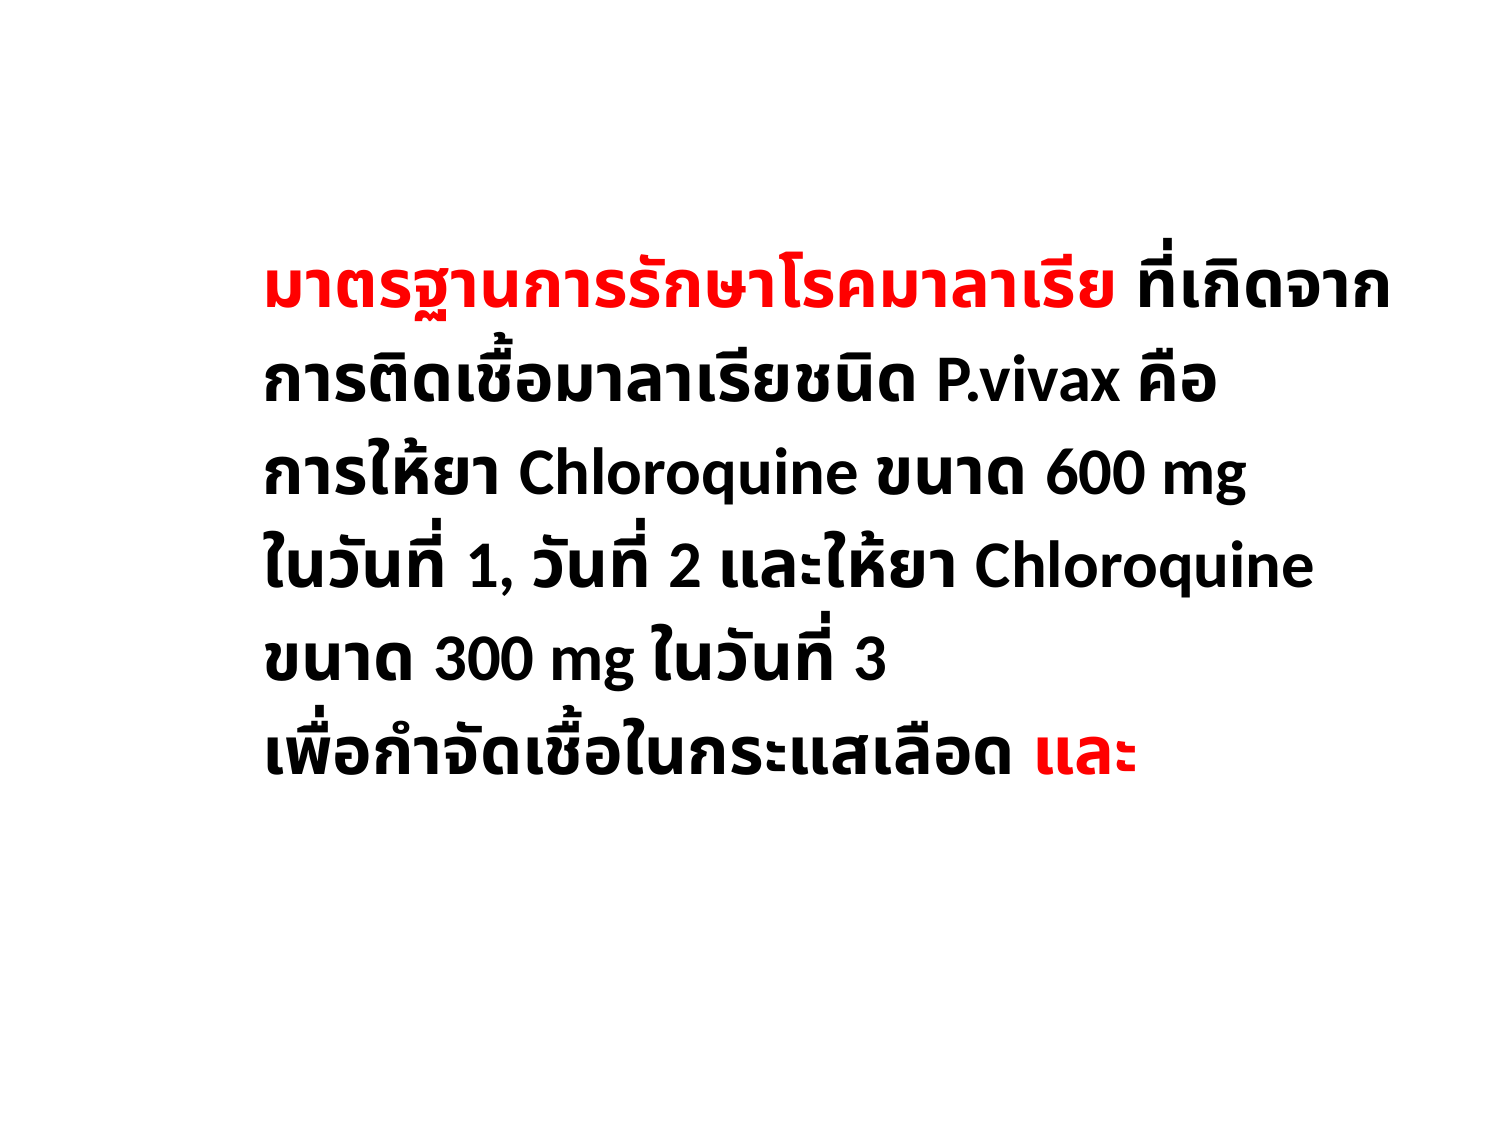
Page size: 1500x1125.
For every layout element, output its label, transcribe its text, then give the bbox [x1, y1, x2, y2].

list มาตรฐานการรักษาโรคมาลาเรีย ที่เกิดจาก การติดเชื้อมาลาเรียชนิด P.vivax คือ การให้ยา Chloroquine ขนาด 600 mg ในวันที่ 1, วันที่ 2 และให้ยา Chloroquine ขนาด 300 mg ในวันที่ 3 เพื่อกำจัดเชื้อในกระแสเลือด และ [75, 46, 1425, 1005]
